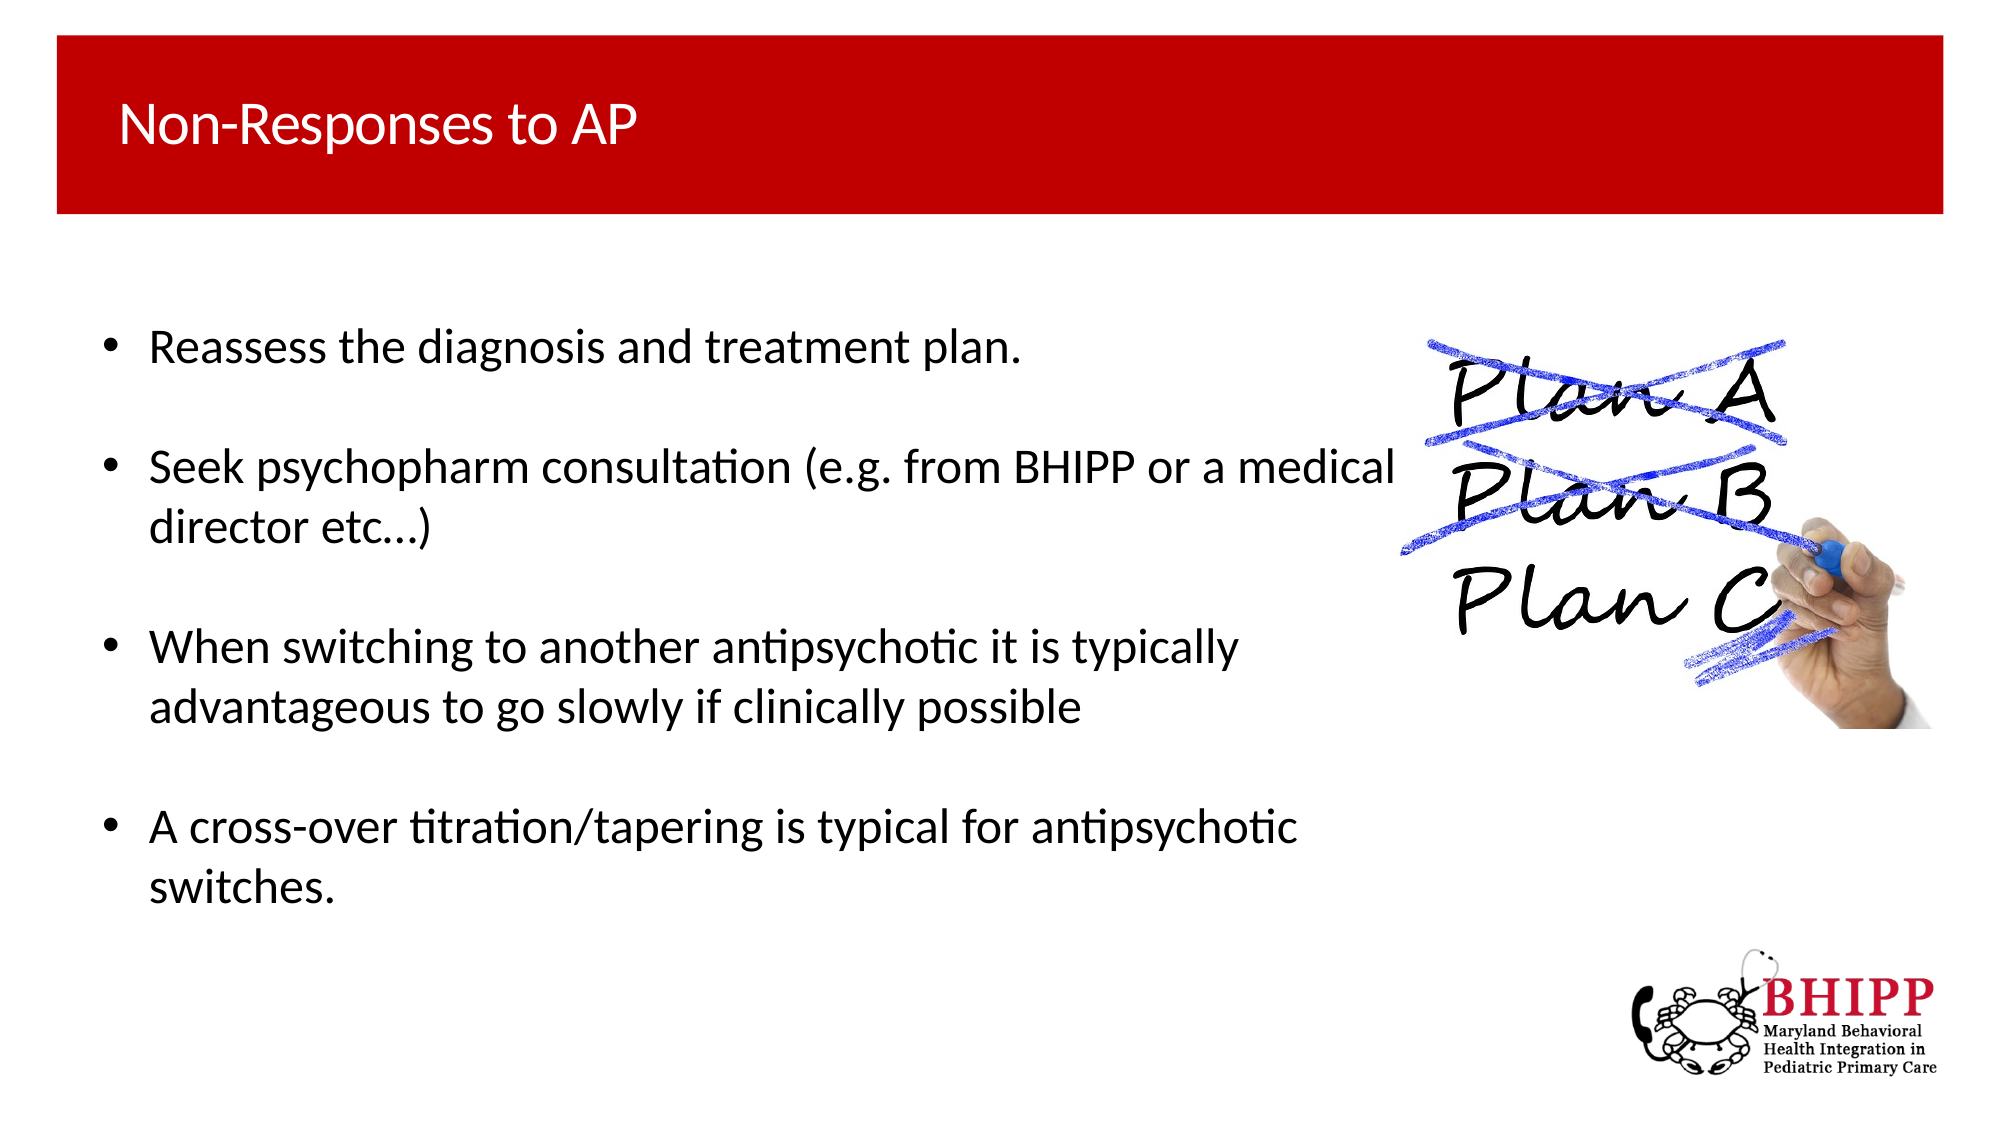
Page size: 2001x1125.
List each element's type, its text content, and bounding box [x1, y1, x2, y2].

title Non-Responses to AP [103, 50, 1835, 200]
text_box Reassess the diagnosis and treatment plan. Seek psychopharm consultation (e.g. from BHIPP or a medical director etc…) When switching to another antipsychotic it is typically advantageous to go slowly if clinically possible A cross-over titration/tapering is typical for antipsychotic switches. [87, 306, 1415, 967]
picture [1386, 335, 1979, 730]
picture [1602, 921, 1964, 1103]
